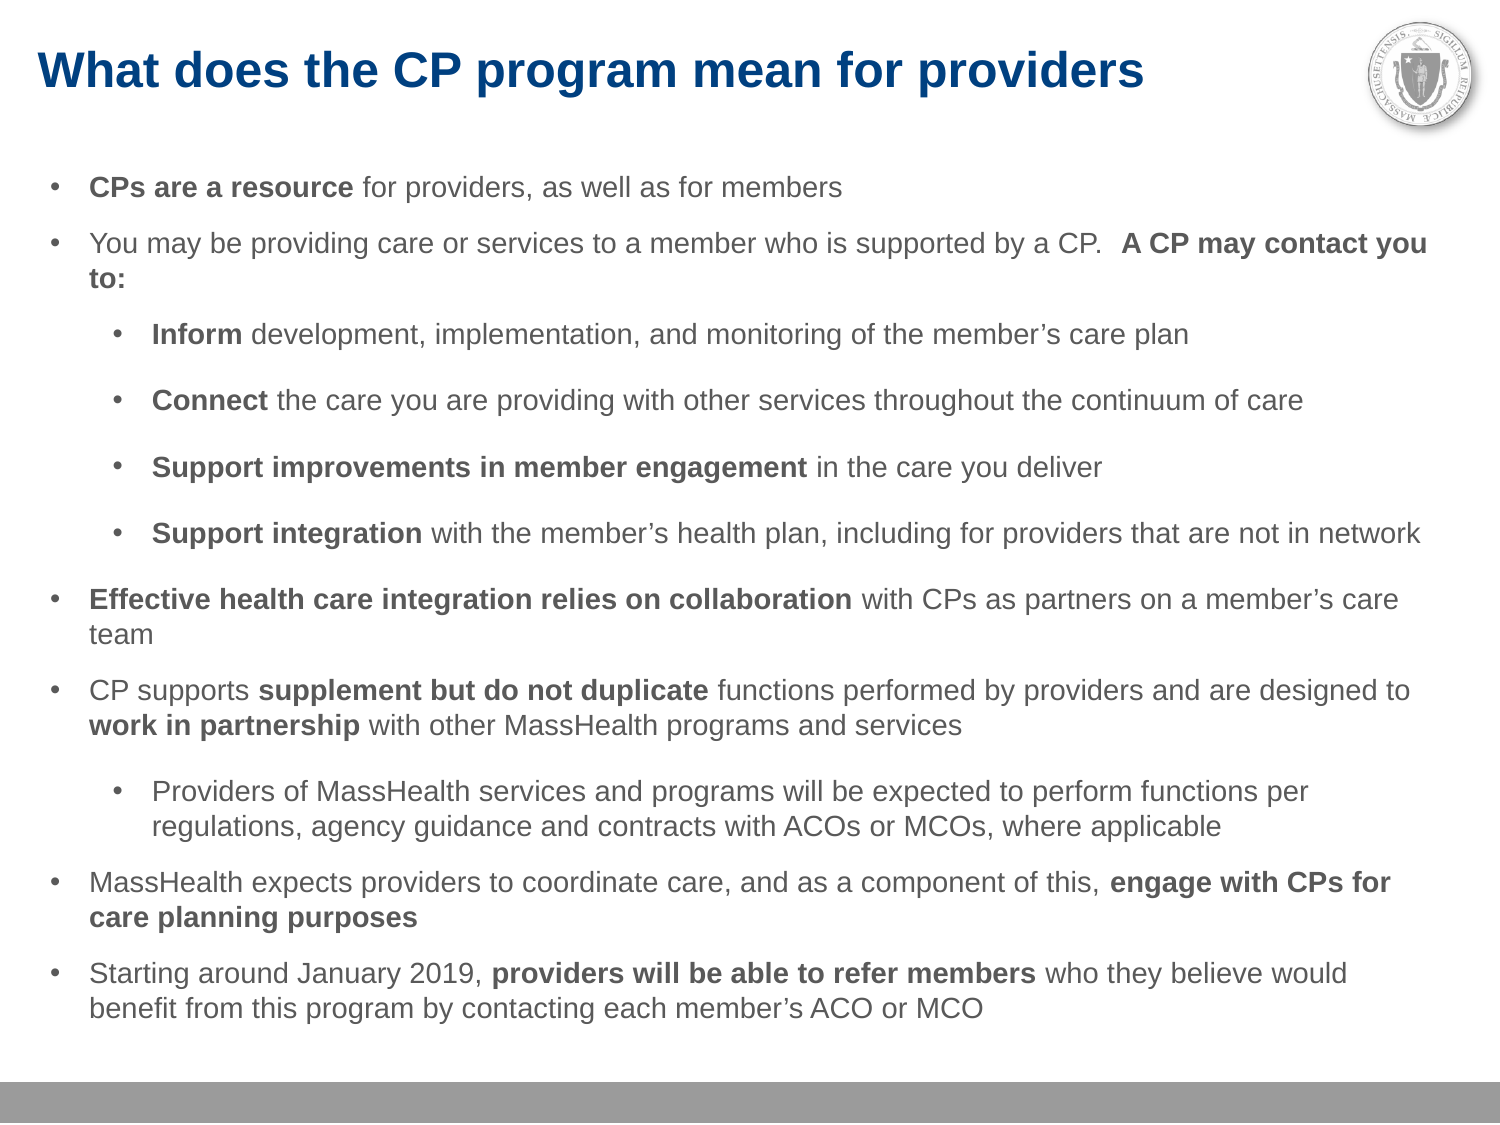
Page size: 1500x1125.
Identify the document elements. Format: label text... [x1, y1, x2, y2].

picture [1357, 11, 1491, 145]
text_box CPs are a resource for providers, as well as for members You may be providing care or services to a member who is supported by a CP. A CP may contact you to: Inform development, implementation, and monitoring of the member’s care plan Connect the care you are providing with other services throughout the continuum of care Support improvements in member engagement in the care you deliver Support integration with the member’s health plan, including for providers that are not in network Effective health care integration relies on collaboration with CPs as partners on a member’s care team CP supports supplement but do not duplicate functions performed by providers and are designed to work in partnership with other MassHealth programs and services Providers of MassHealth services and programs will be expected to perform functions per regulations, agency guidance and contracts with ACOs or MCOs, where applicable MassHealth expects providers to coordinate care, and as a component of this, engage with CPs for care planning purposes Starting around January 2019, providers will be able to refer members who they believe would benefit from this program by contacting each member’s ACO or MCO [37, 162, 1443, 1125]
text_box What does the CP program mean for providers [37, 37, 1359, 98]
